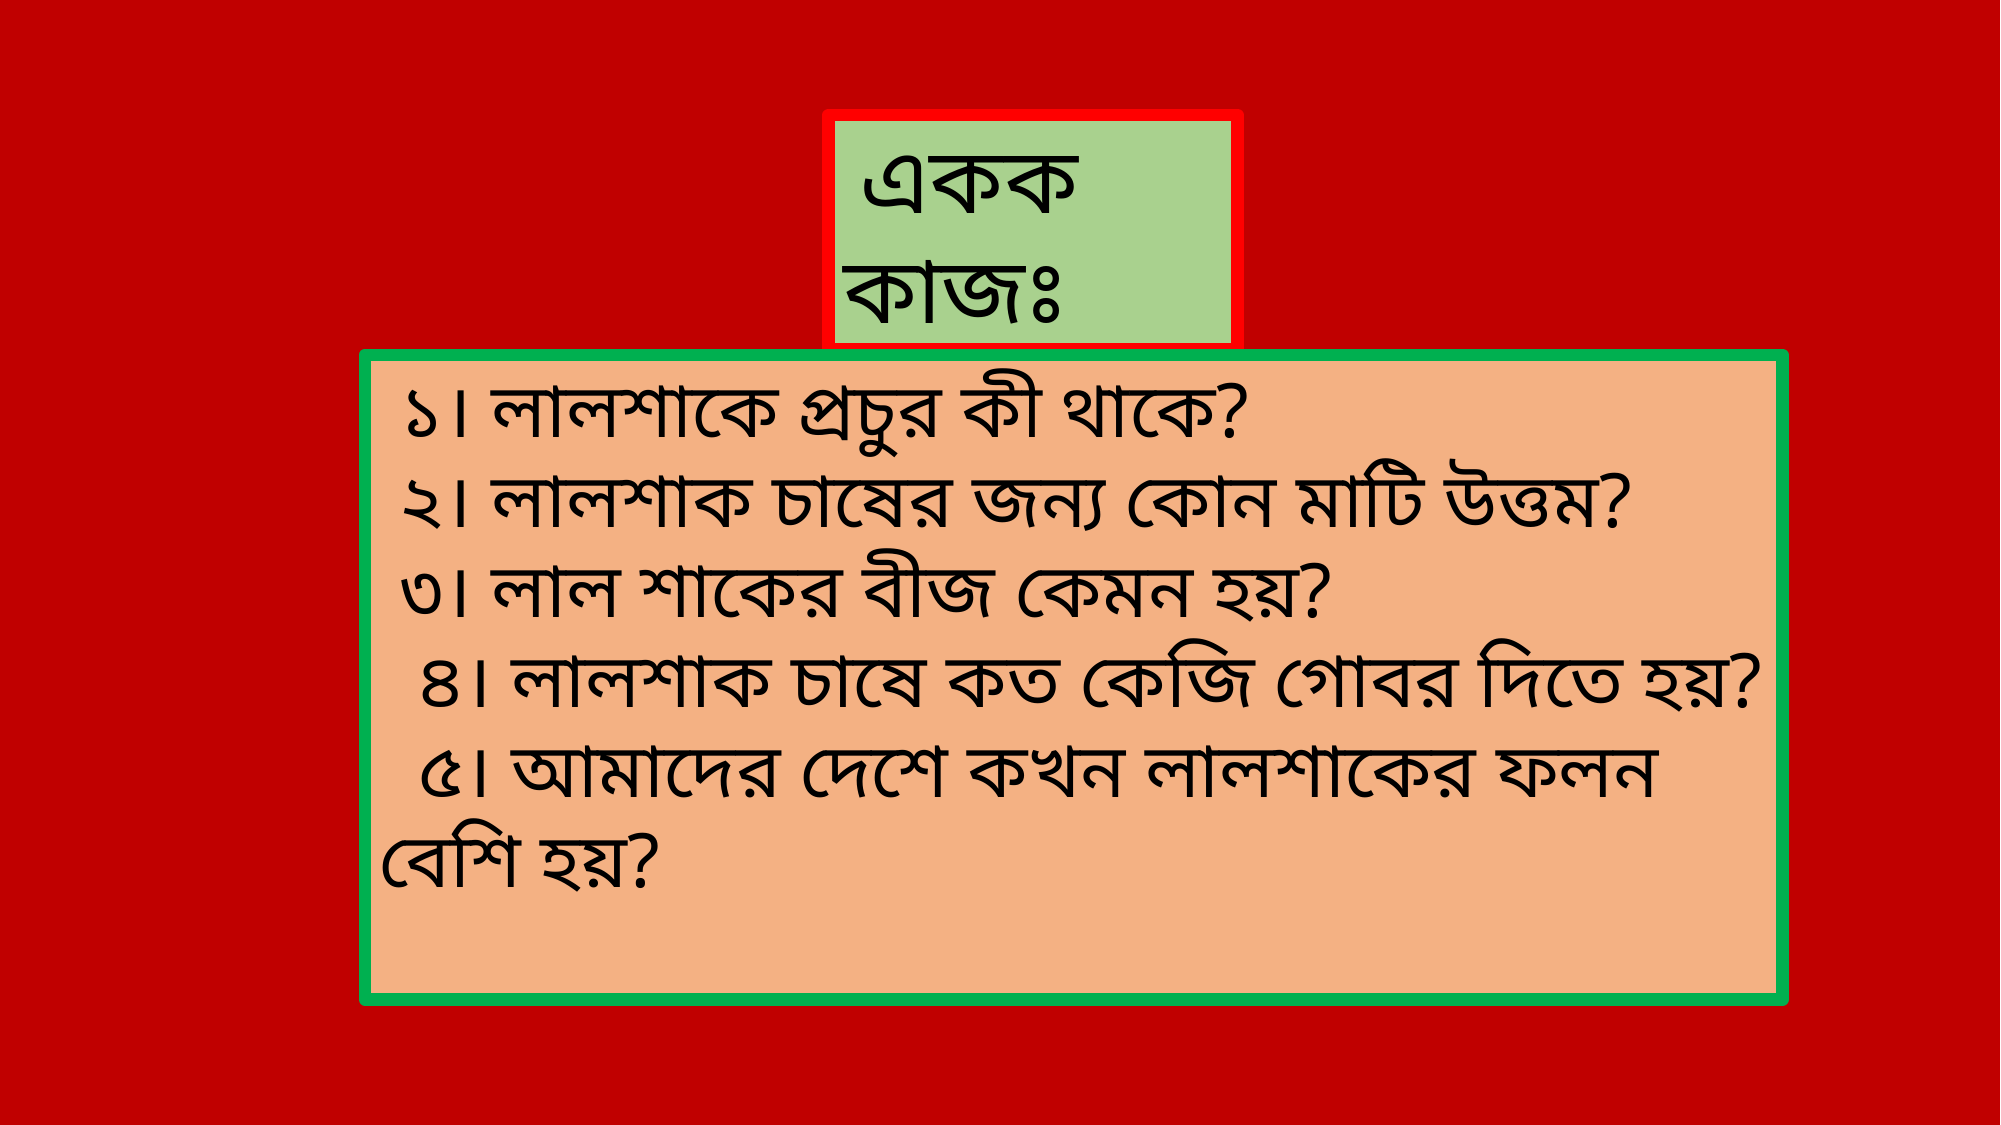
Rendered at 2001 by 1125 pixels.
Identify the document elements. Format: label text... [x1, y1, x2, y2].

text_box ১। লালশাকে প্রচুর কী থাকে? ২। লালশাক চাষের জন্য কোন মাটি উত্তম? ৩। লাল শাকের বীজ কেমন হয়? ৪। লালশাক চাষে কত কেজি গোবর দিতে হয়? ৫। আমাদের দেশে কখন লালশাকের ফলন বেশি হয়? [365, 354, 1783, 1000]
text_box একক কাজঃ [828, 114, 1238, 350]
